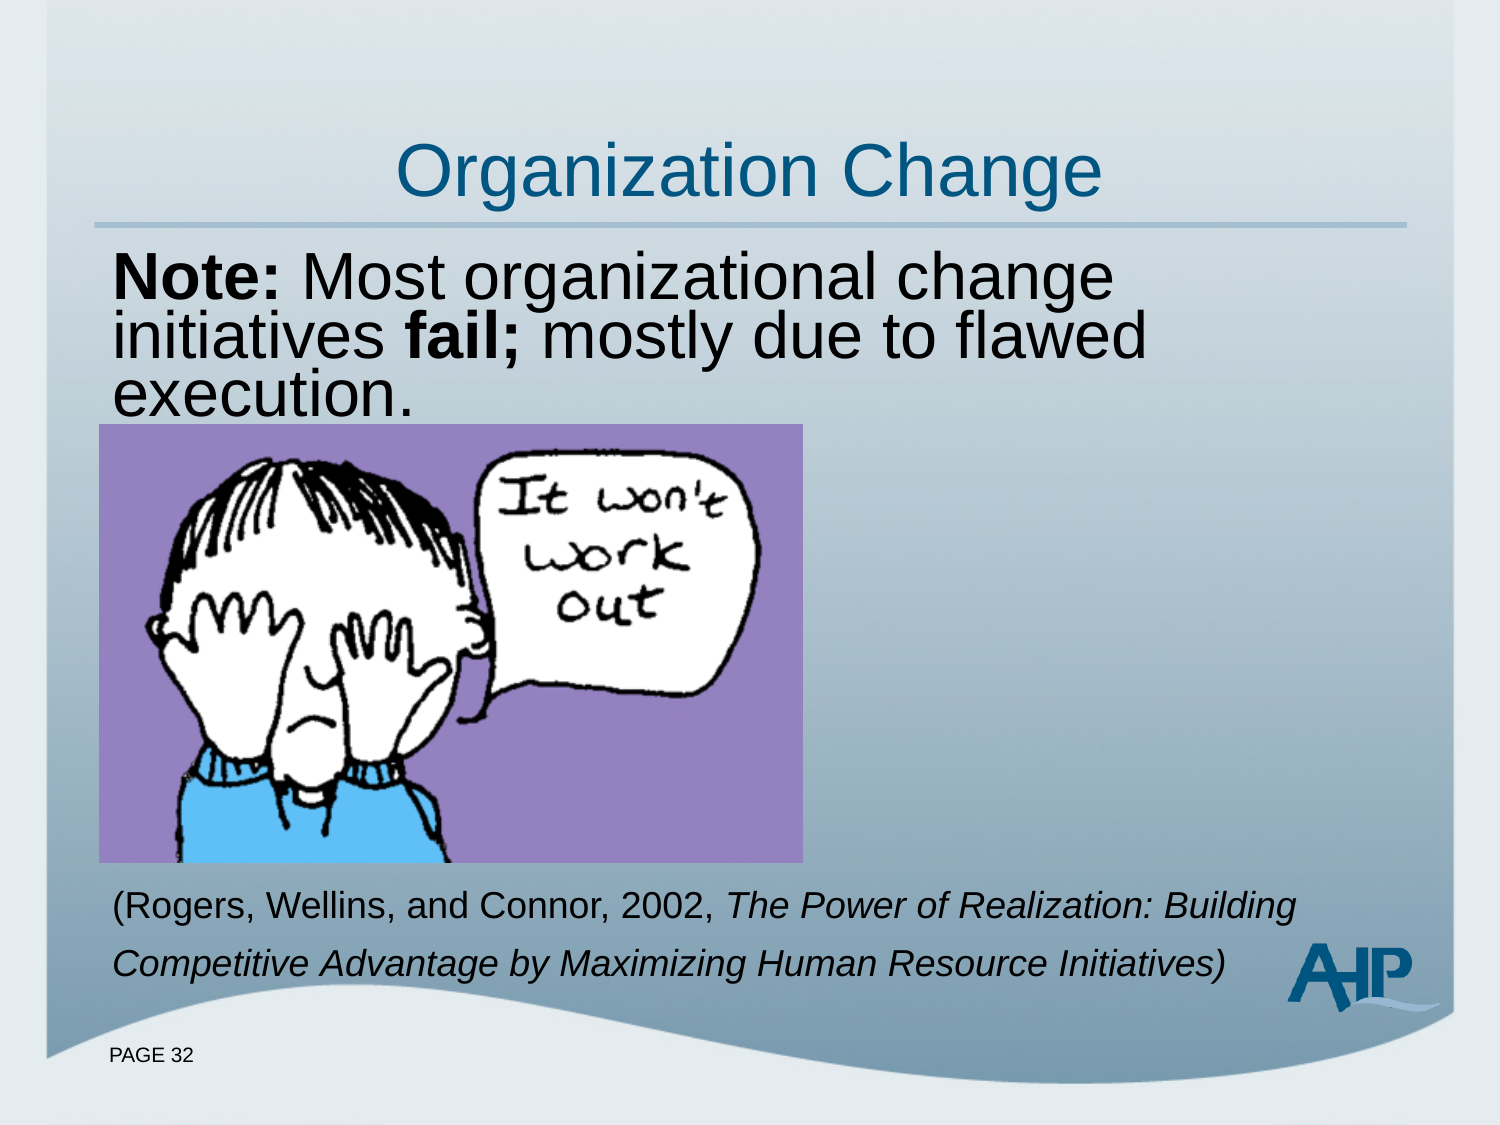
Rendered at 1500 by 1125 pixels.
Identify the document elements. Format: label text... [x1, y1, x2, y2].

title Organization Change [75, 13, 1425, 212]
picture [0, 0, 1500, 1125]
list Note: Most organizational change initiatives fail; mostly due to flawed execution. (Rogers, Wellins, and Connor, 2002, The Power of Realization: Building Competitive Advantage by Maximizing Human Resource Initiatives) [112, 254, 1394, 998]
